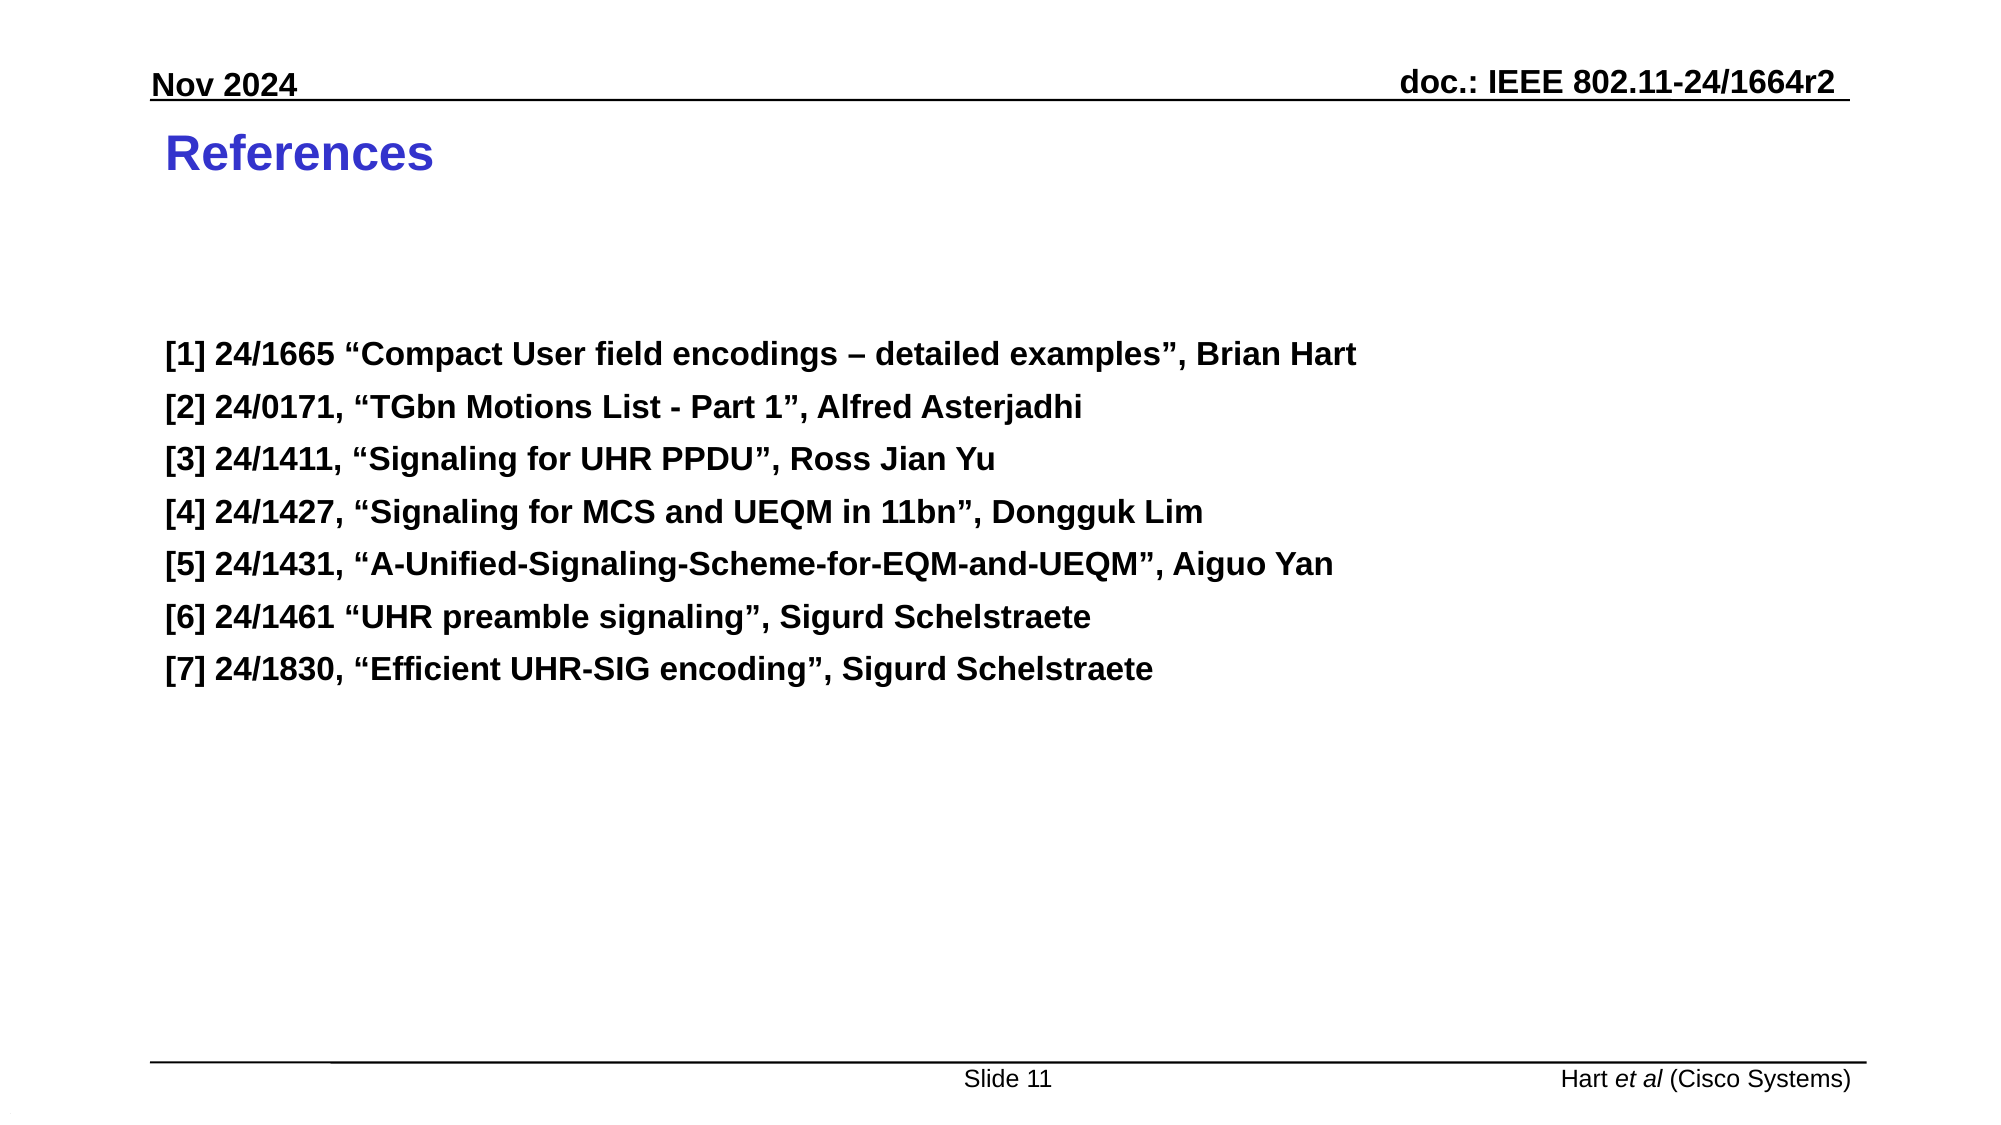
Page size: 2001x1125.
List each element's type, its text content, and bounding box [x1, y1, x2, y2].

title References [150, 112, 1850, 288]
slide_number Slide 11 [961, 1061, 1056, 1093]
footer Hart et al (Cisco Systems) [1233, 1062, 1867, 1093]
list [1] 24/1665 “Compact User field encodings – detailed examples”, Brian Hart [2] 24/0171, “TGbn Motions List - Part 1”, Alfred Asterjadhi [3] 24/1411, “Signaling for UHR PPDU”, Ross Jian Yu [4] 24/1427, “Signaling for MCS and UEQM in 11bn”, Dongguk Lim [5] 24/1431, “A-Unified-Signaling-Scheme-for-EQM-and-UEQM”, Aiguo Yan [6] 24/1461 “UHR preamble signaling”, Sigurd Schelstraete [7] 24/1830, “Efficient UHR-SIG encoding”, Sigurd Schelstraete [150, 324, 1850, 1000]
